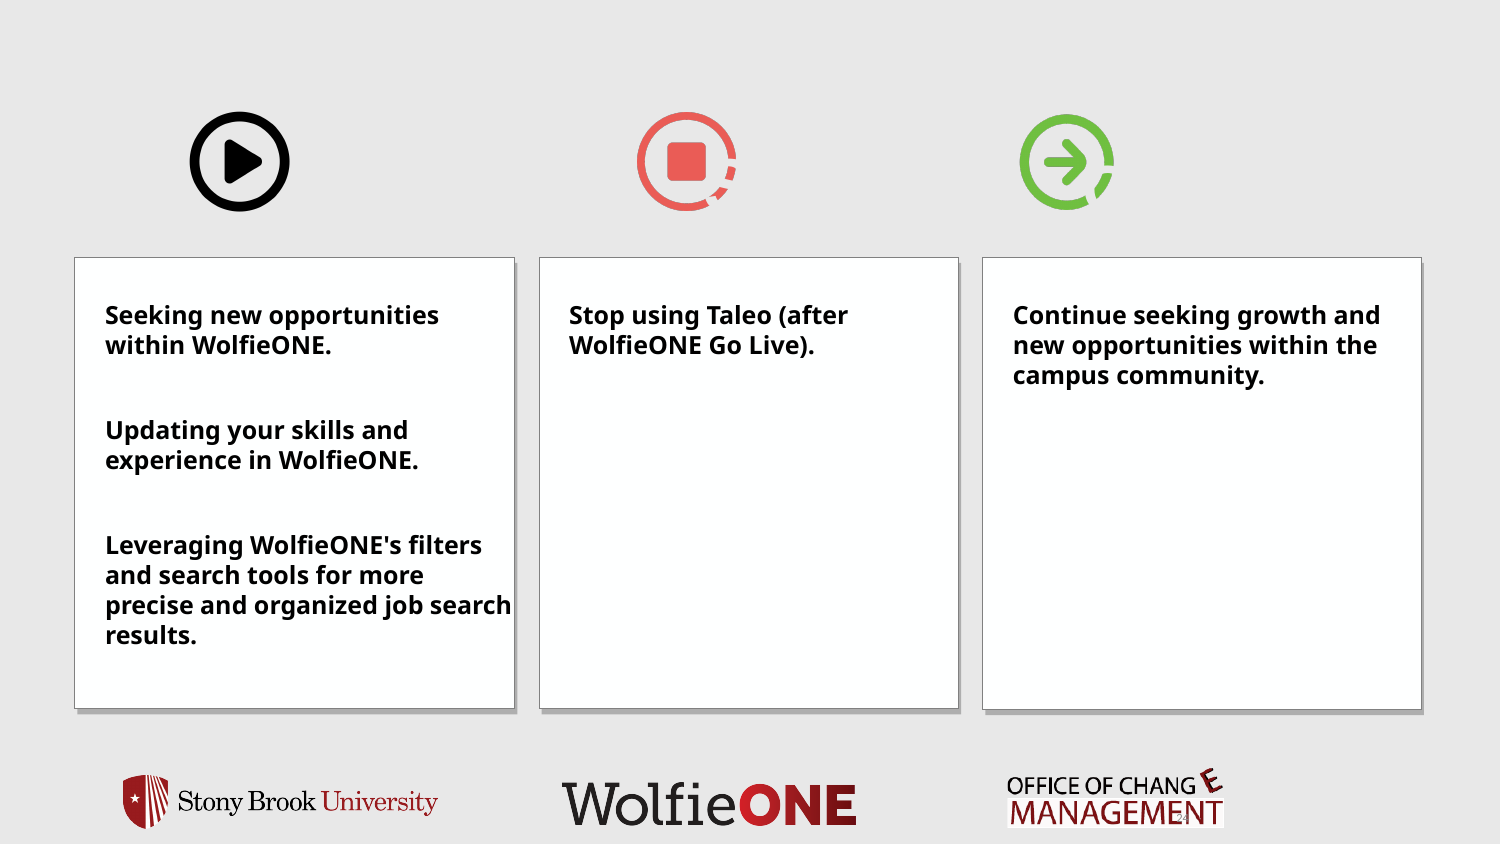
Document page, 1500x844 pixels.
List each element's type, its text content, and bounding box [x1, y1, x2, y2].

picture [123, 775, 438, 829]
picture [562, 782, 856, 826]
slide_number 24 [866, 795, 1204, 841]
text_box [186, 84, 1398, 240]
picture [999, 764, 1231, 834]
list Continue seeking growth and new opportunities within the campus community. [982, 257, 1422, 710]
text_box What should we stop doing? What do we do that takes up a lot of resources but doesn’t produce results? Is there a tool or process that isn’t working the way is was intended to? [541, 262, 962, 715]
text_box What are we doing right that we need to continue doing? What works well that shouldn’t change? (e.g. Jaggaer, Concur) [985, 262, 1424, 716]
text_box Seeking new opportunities within WolfieONE. Updating your skills and experience in WolfieONE. Leveraging WolfieONE's filters and search tools for more precise and organized job search results. [74, 257, 515, 709]
text_box Stop using Taleo (after WolfieONE Go Live). [539, 257, 959, 709]
text_box What should we start doing? Is there a tool, process or resources that would help us achieve our goals? What strengths do we have that we aren’t currently leveraging? [77, 262, 518, 715]
